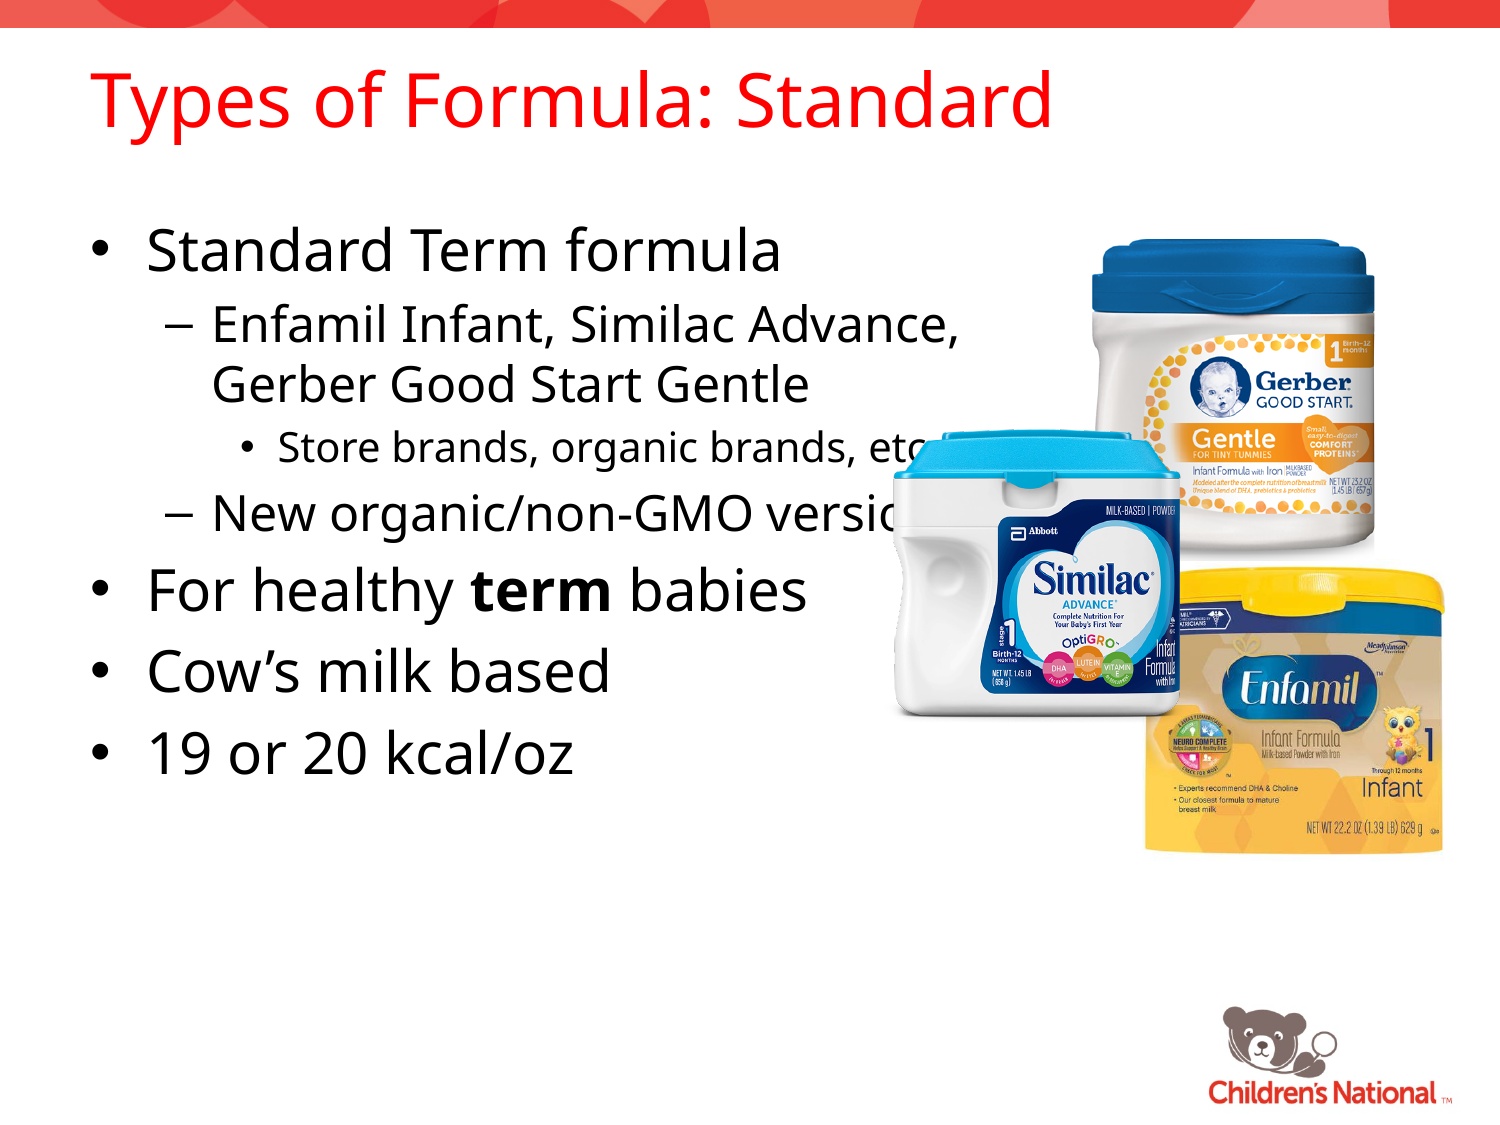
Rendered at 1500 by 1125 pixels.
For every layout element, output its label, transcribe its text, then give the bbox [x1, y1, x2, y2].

picture [0, 0, 1500, 28]
title Types of Formula: Standard [75, 45, 1425, 161]
list Standard Term formula Enfamil Infant, Similac Advance, Gerber Good Start Gentle Store brands, organic brands, etc. New organic/non-GMO versions For healthy term babies Cow’s milk based 19 or 20 kcal/oz [75, 205, 1425, 1005]
picture [1164, 981, 1500, 1125]
picture [881, 239, 1446, 862]
